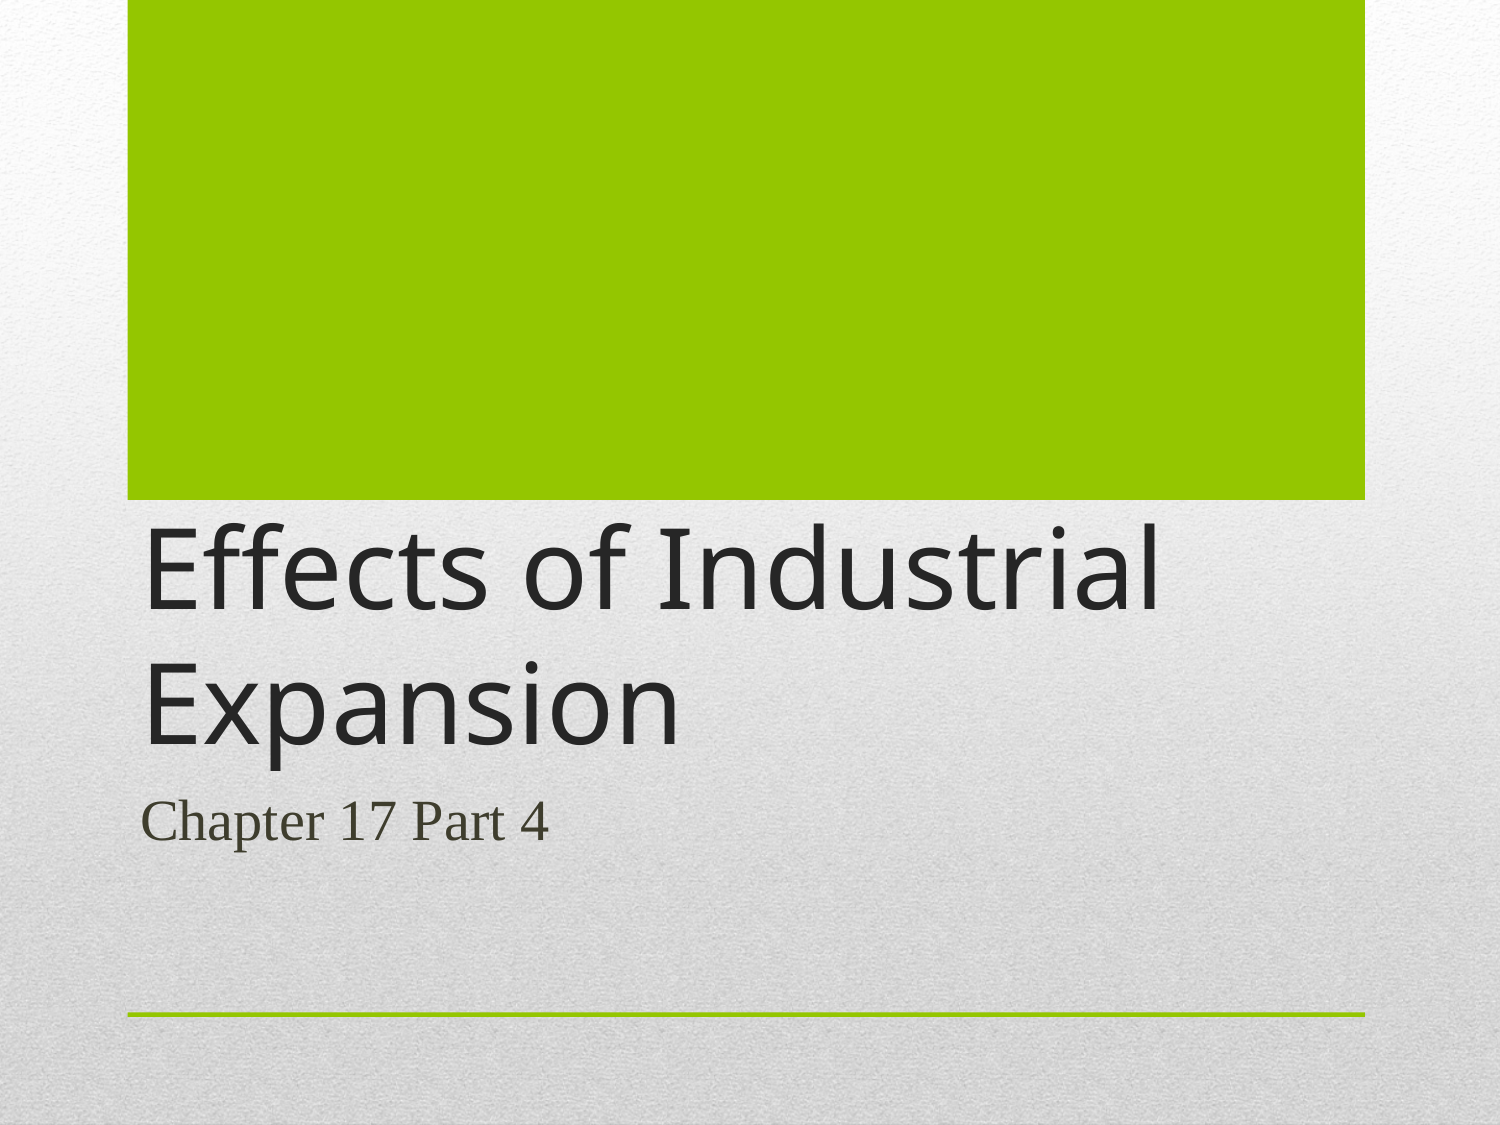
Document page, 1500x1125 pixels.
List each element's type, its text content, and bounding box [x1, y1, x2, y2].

title Effects of Industrial Expansion [125, 525, 1363, 775]
subtitle Chapter 17 Part 4 [125, 774, 1250, 938]
